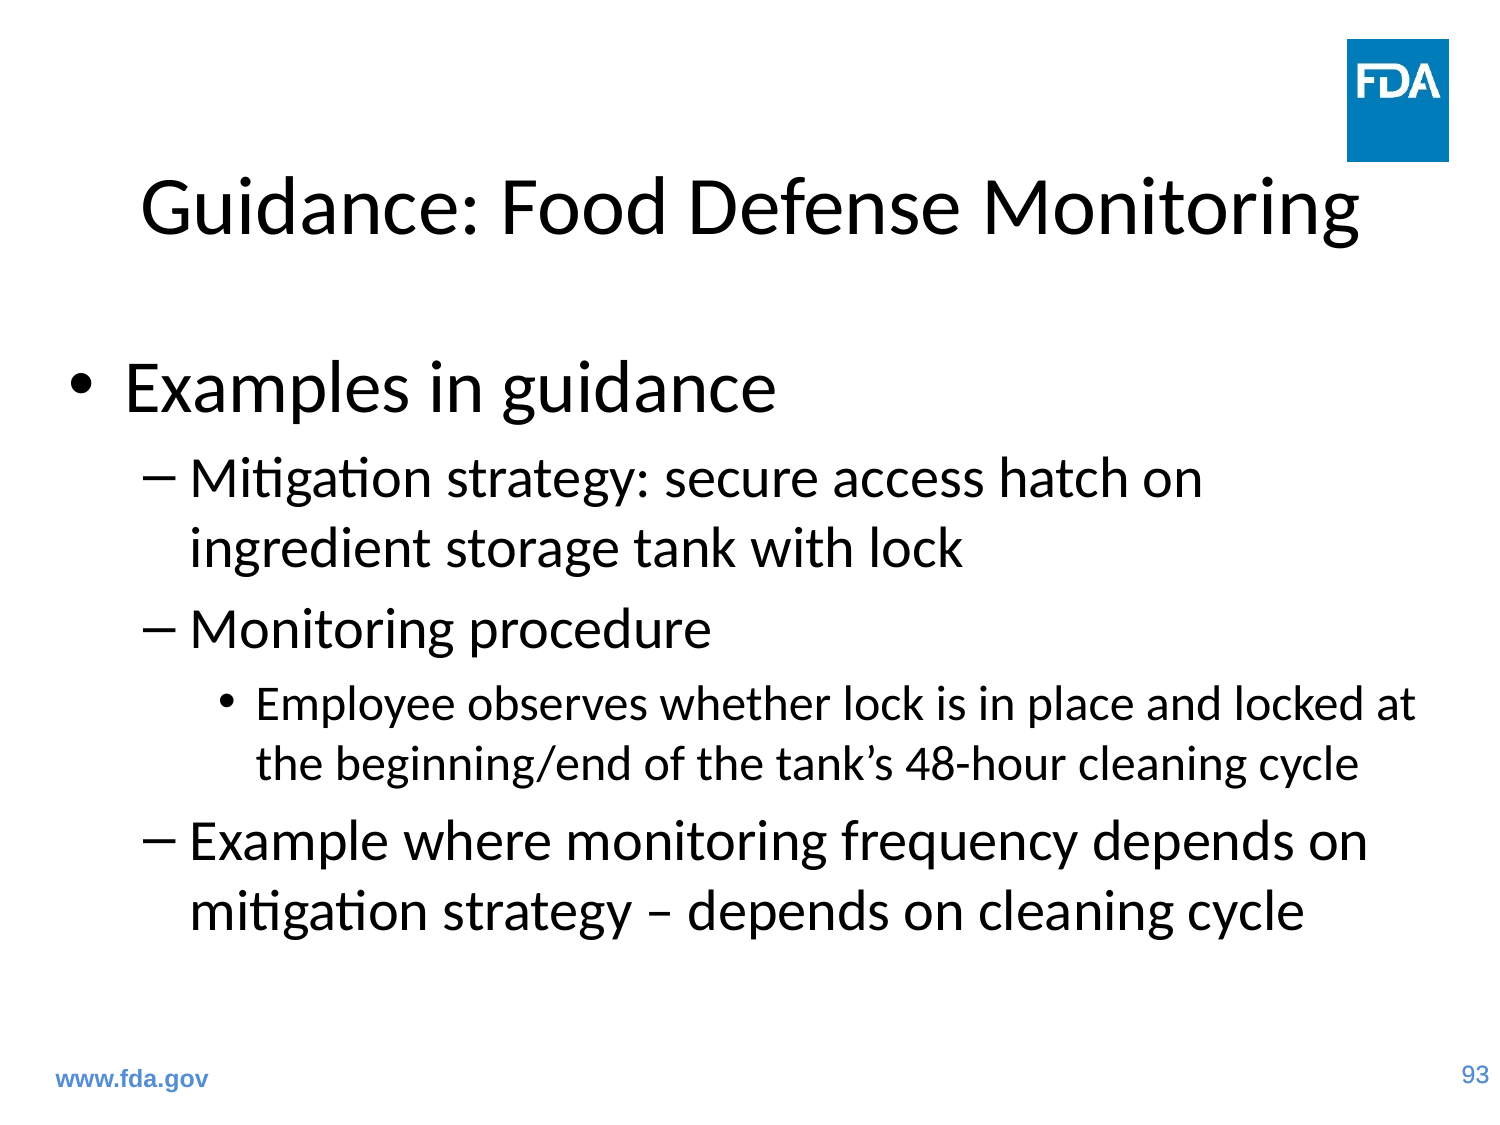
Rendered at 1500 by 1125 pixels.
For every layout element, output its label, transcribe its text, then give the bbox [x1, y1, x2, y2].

picture [1409, 63, 1440, 98]
picture [1357, 63, 1410, 99]
list Examples in guidance Mitigation strategy: secure access hatch on ingredient storage tank with lock Monitoring procedure Employee observes whether lock is in place and locked at the beginning/end of the tank’s 48-hour cleaning cycle Example where monitoring frequency depends on mitigation strategy – depends on cleaning cycle [53, 329, 1449, 1033]
footer www.fda.gov [40, 1047, 516, 1108]
title Guidance: Food Defense Monitoring [53, 125, 1449, 277]
